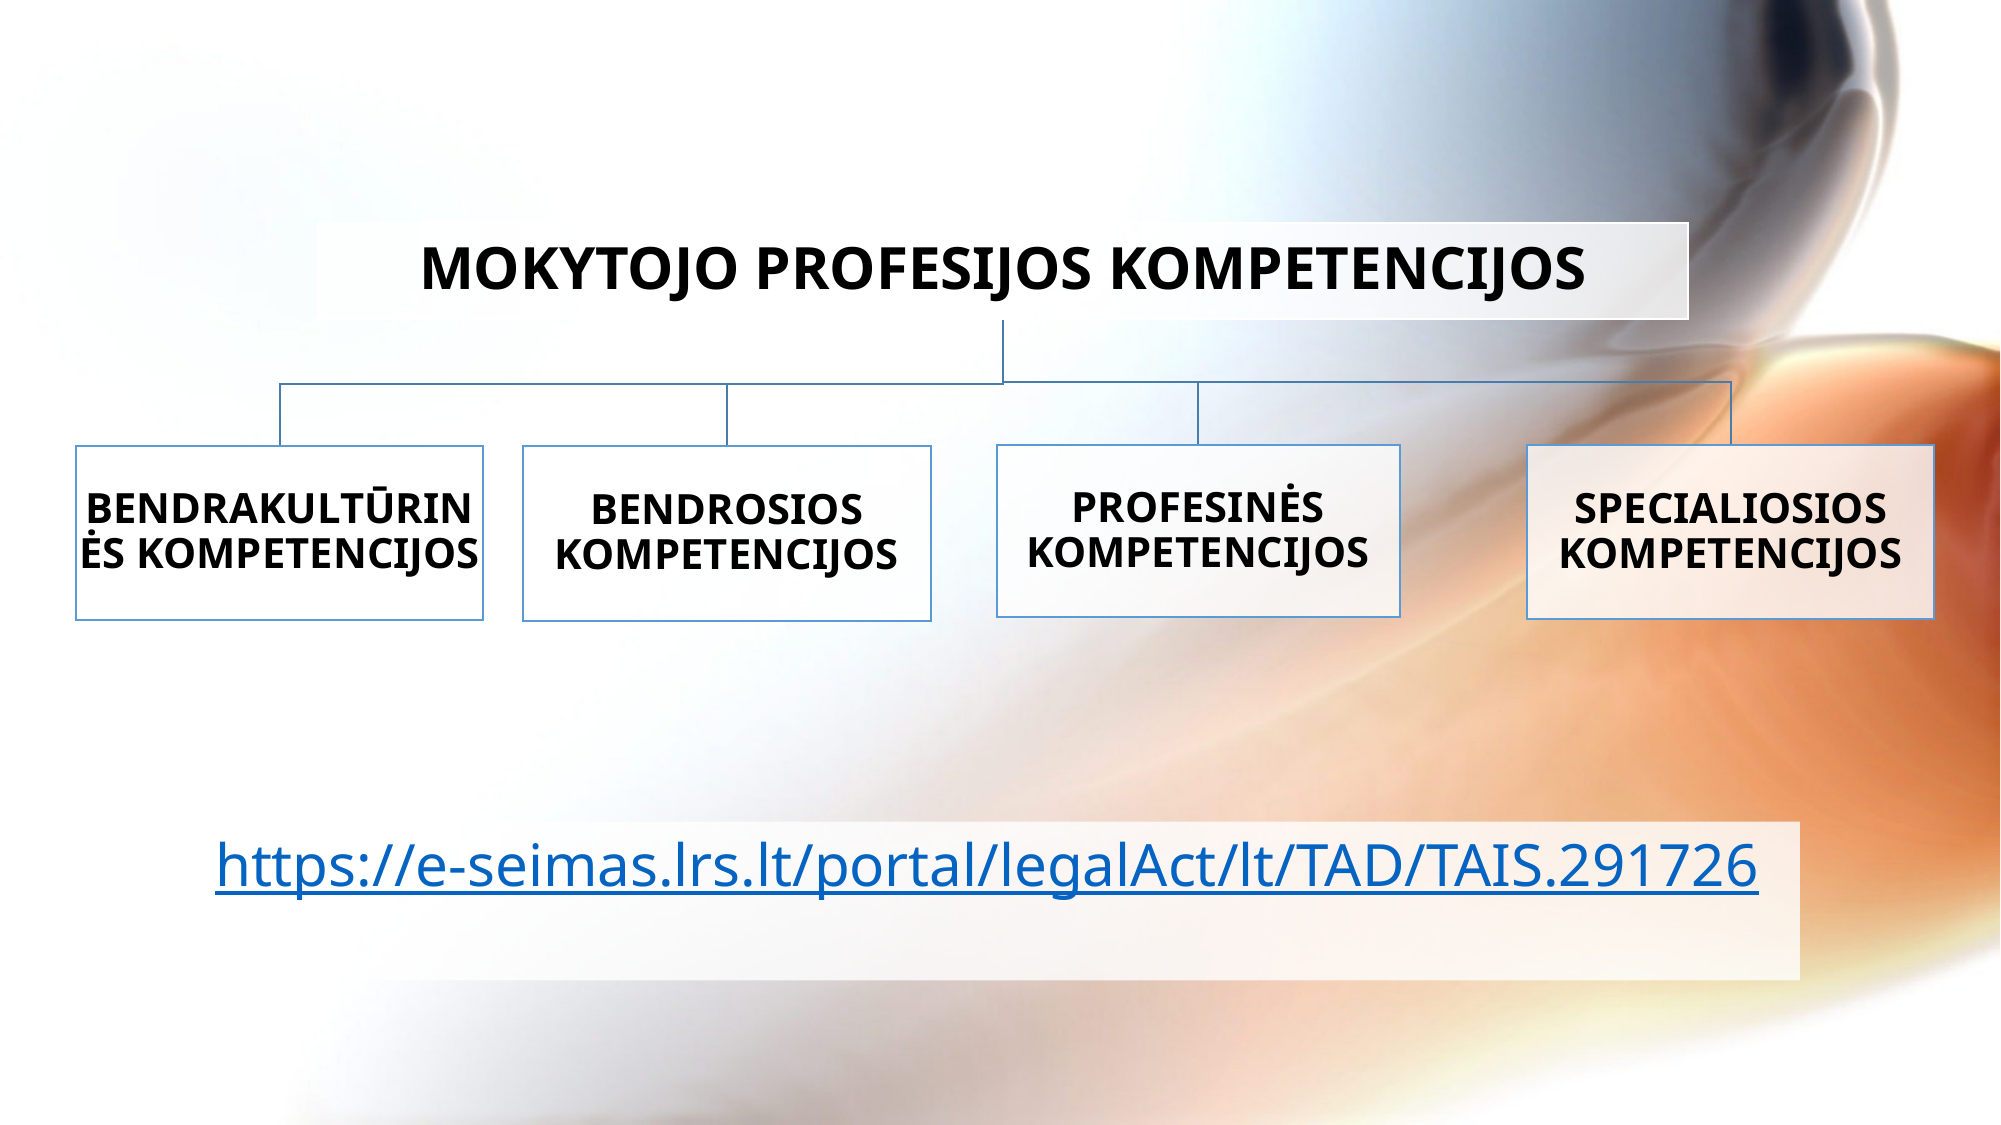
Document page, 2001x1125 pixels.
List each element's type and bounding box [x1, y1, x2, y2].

list [0, 0, 2000, 1125]
